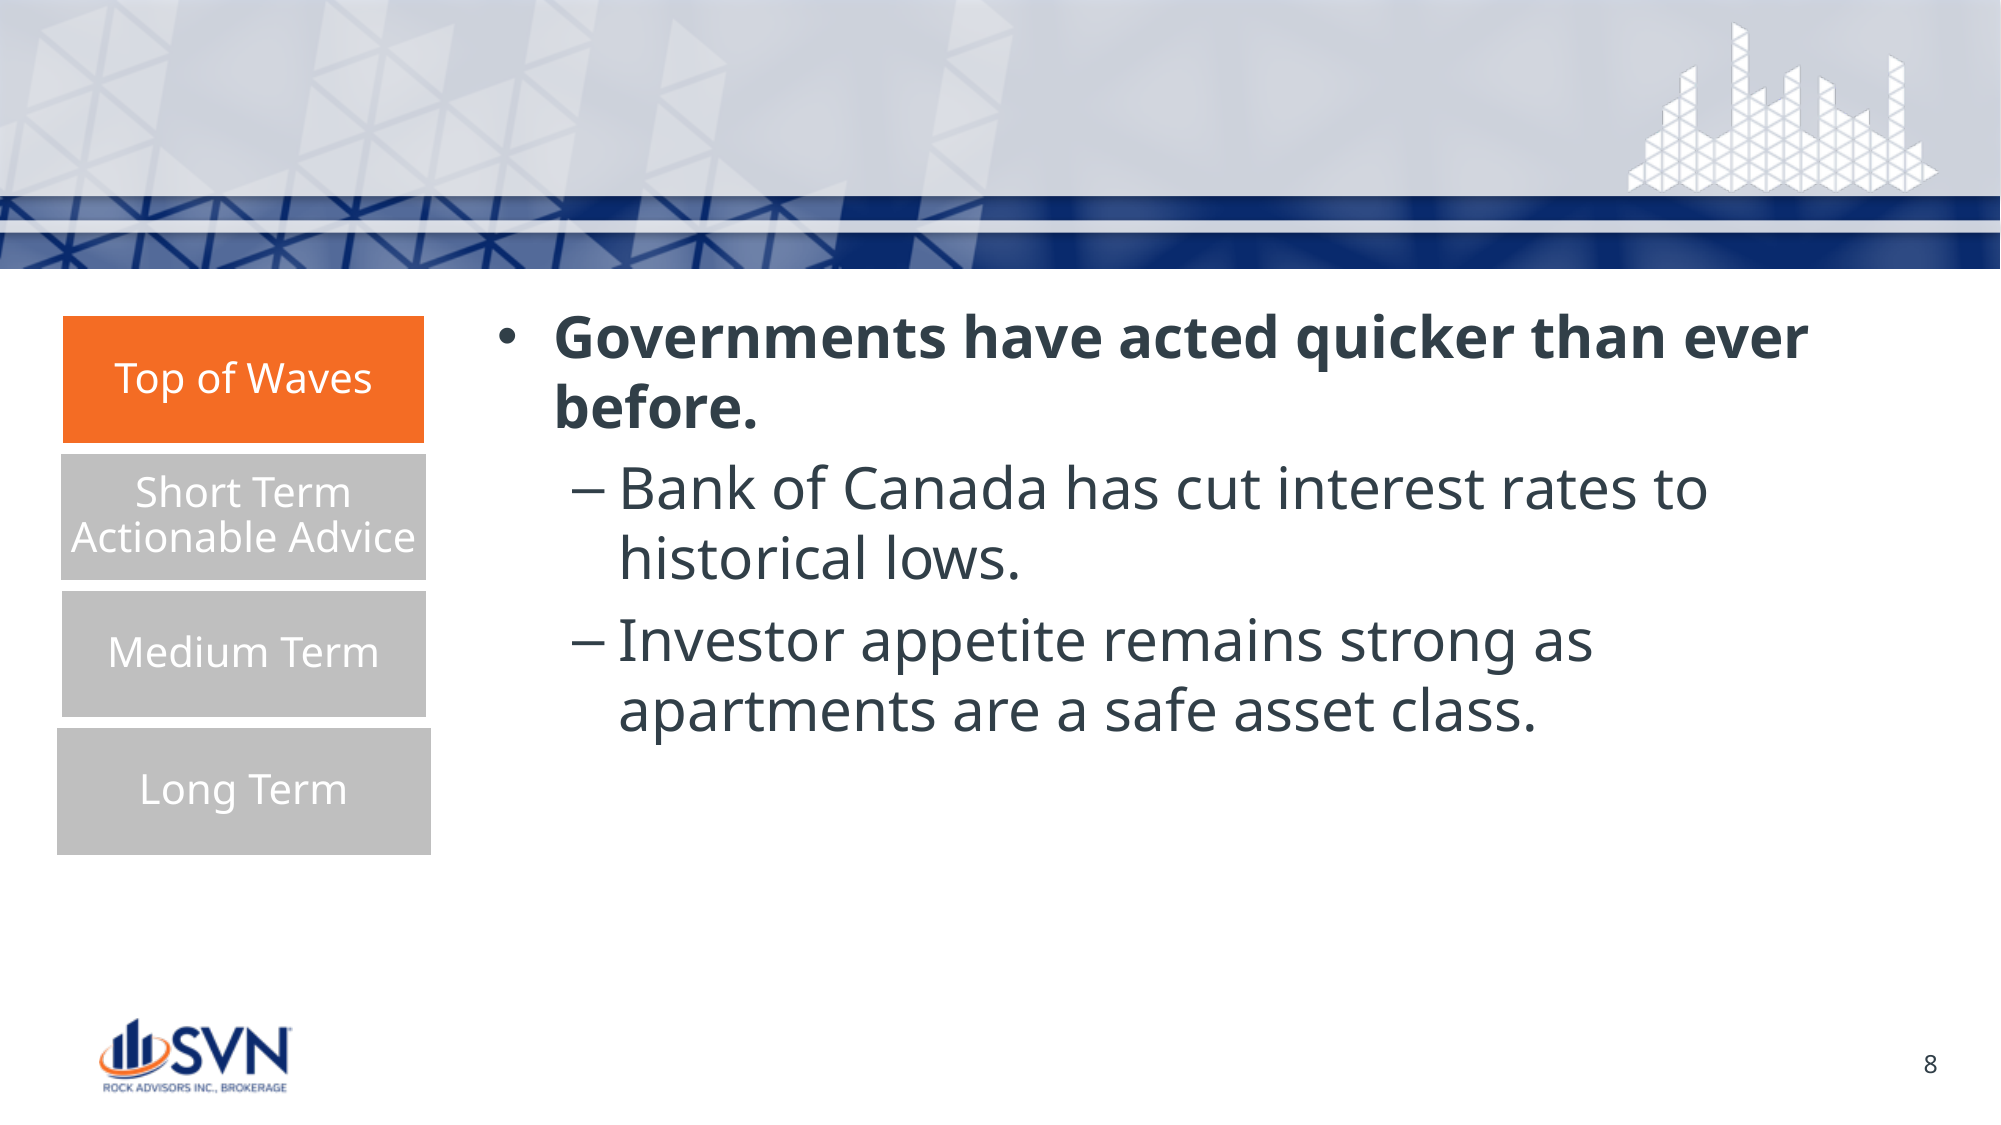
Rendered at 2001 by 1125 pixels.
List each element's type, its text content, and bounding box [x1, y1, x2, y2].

picture [0, 15, 2000, 220]
picture [0, 233, 2000, 269]
slide_number 8 [1844, 1035, 1953, 1095]
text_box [30, 313, 457, 858]
list Governments have acted quicker than ever before. Bank of Canada has cut interest rates to historical lows. Investor appetite remains strong as apartments are a safe asset class. [482, 292, 1933, 1036]
picture [99, 1017, 293, 1095]
